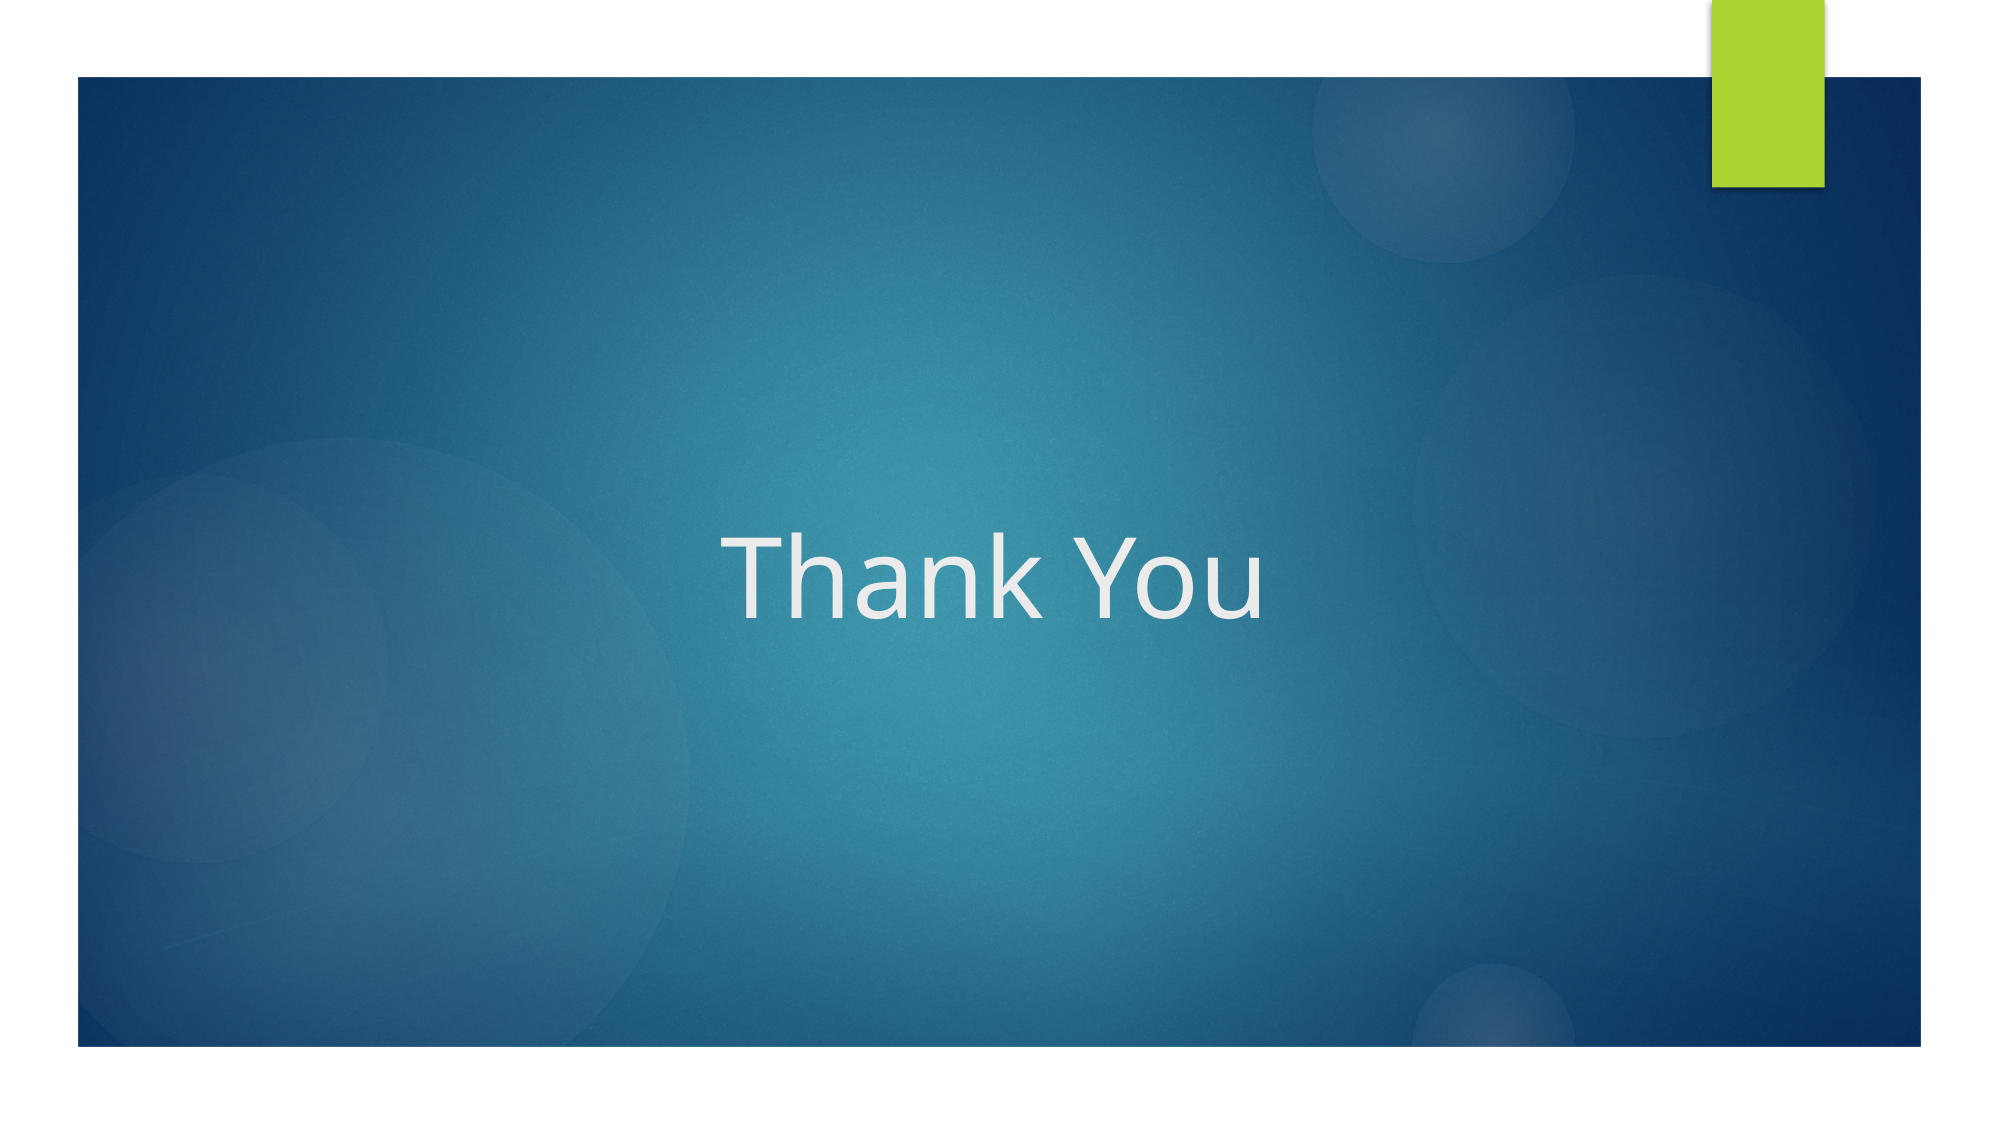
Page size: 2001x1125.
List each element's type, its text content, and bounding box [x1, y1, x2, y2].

title Thank You [270, 344, 1719, 784]
